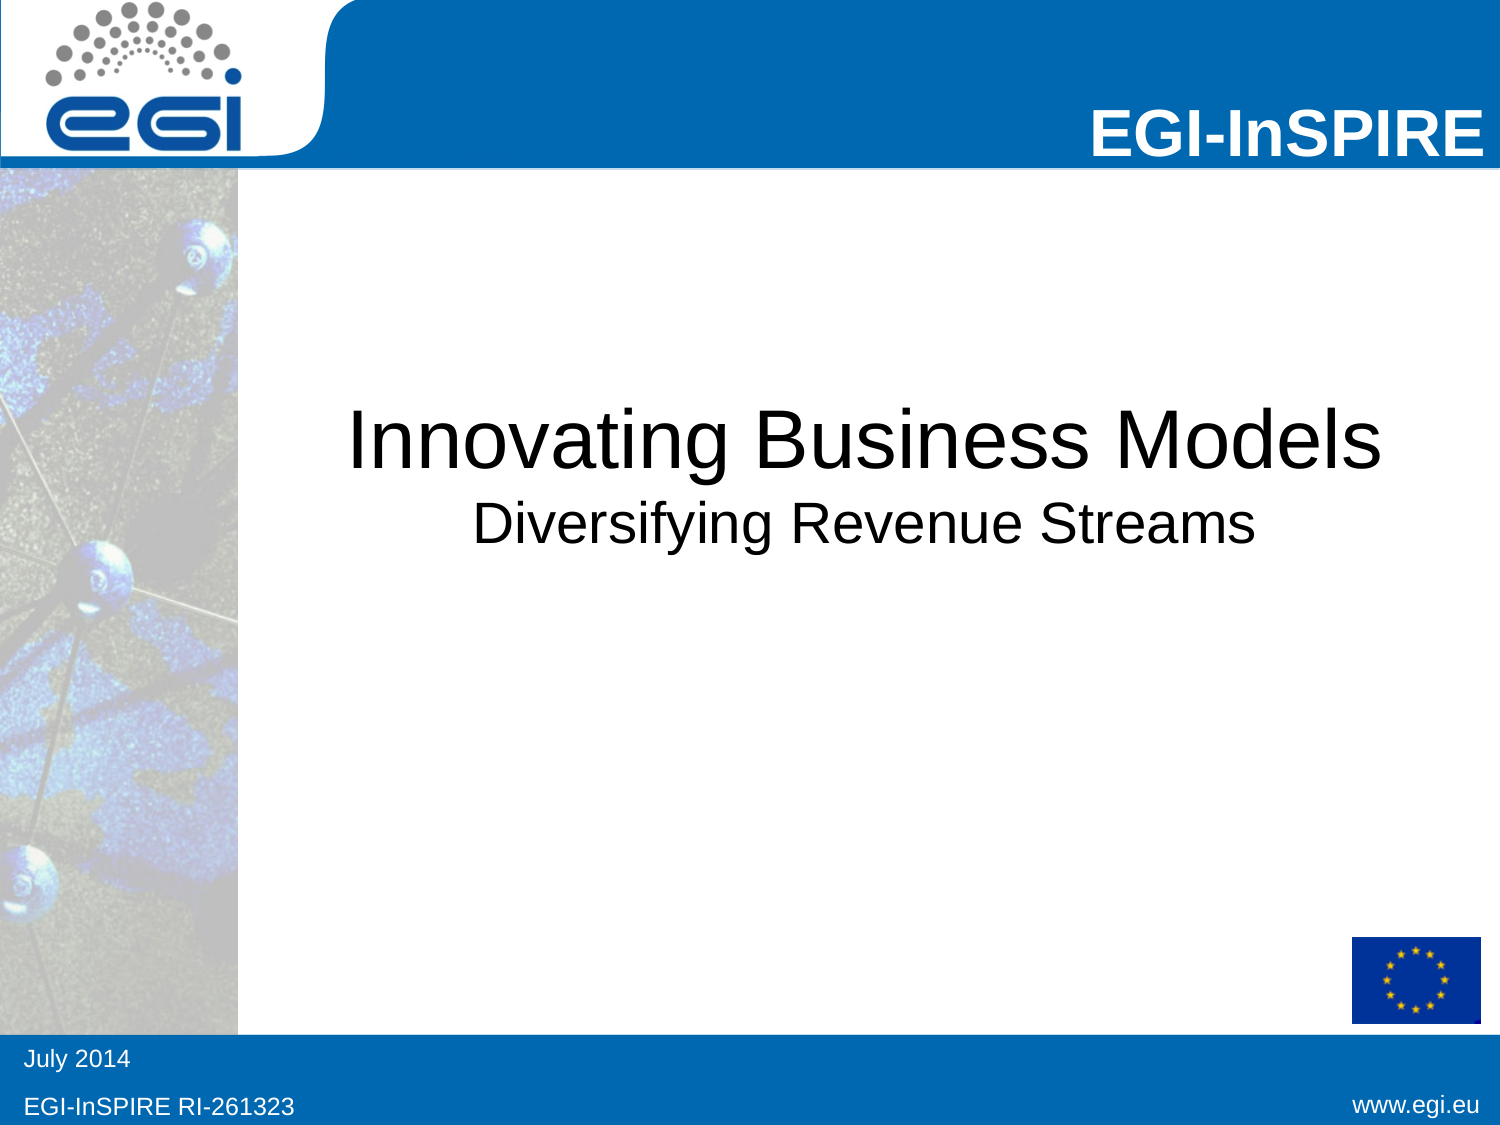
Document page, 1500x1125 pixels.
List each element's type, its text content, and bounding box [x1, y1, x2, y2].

title Innovating Business Models Diversifying Revenue Streams [230, 349, 1500, 591]
picture [0, 0, 1500, 1034]
picture [1352, 937, 1481, 1024]
